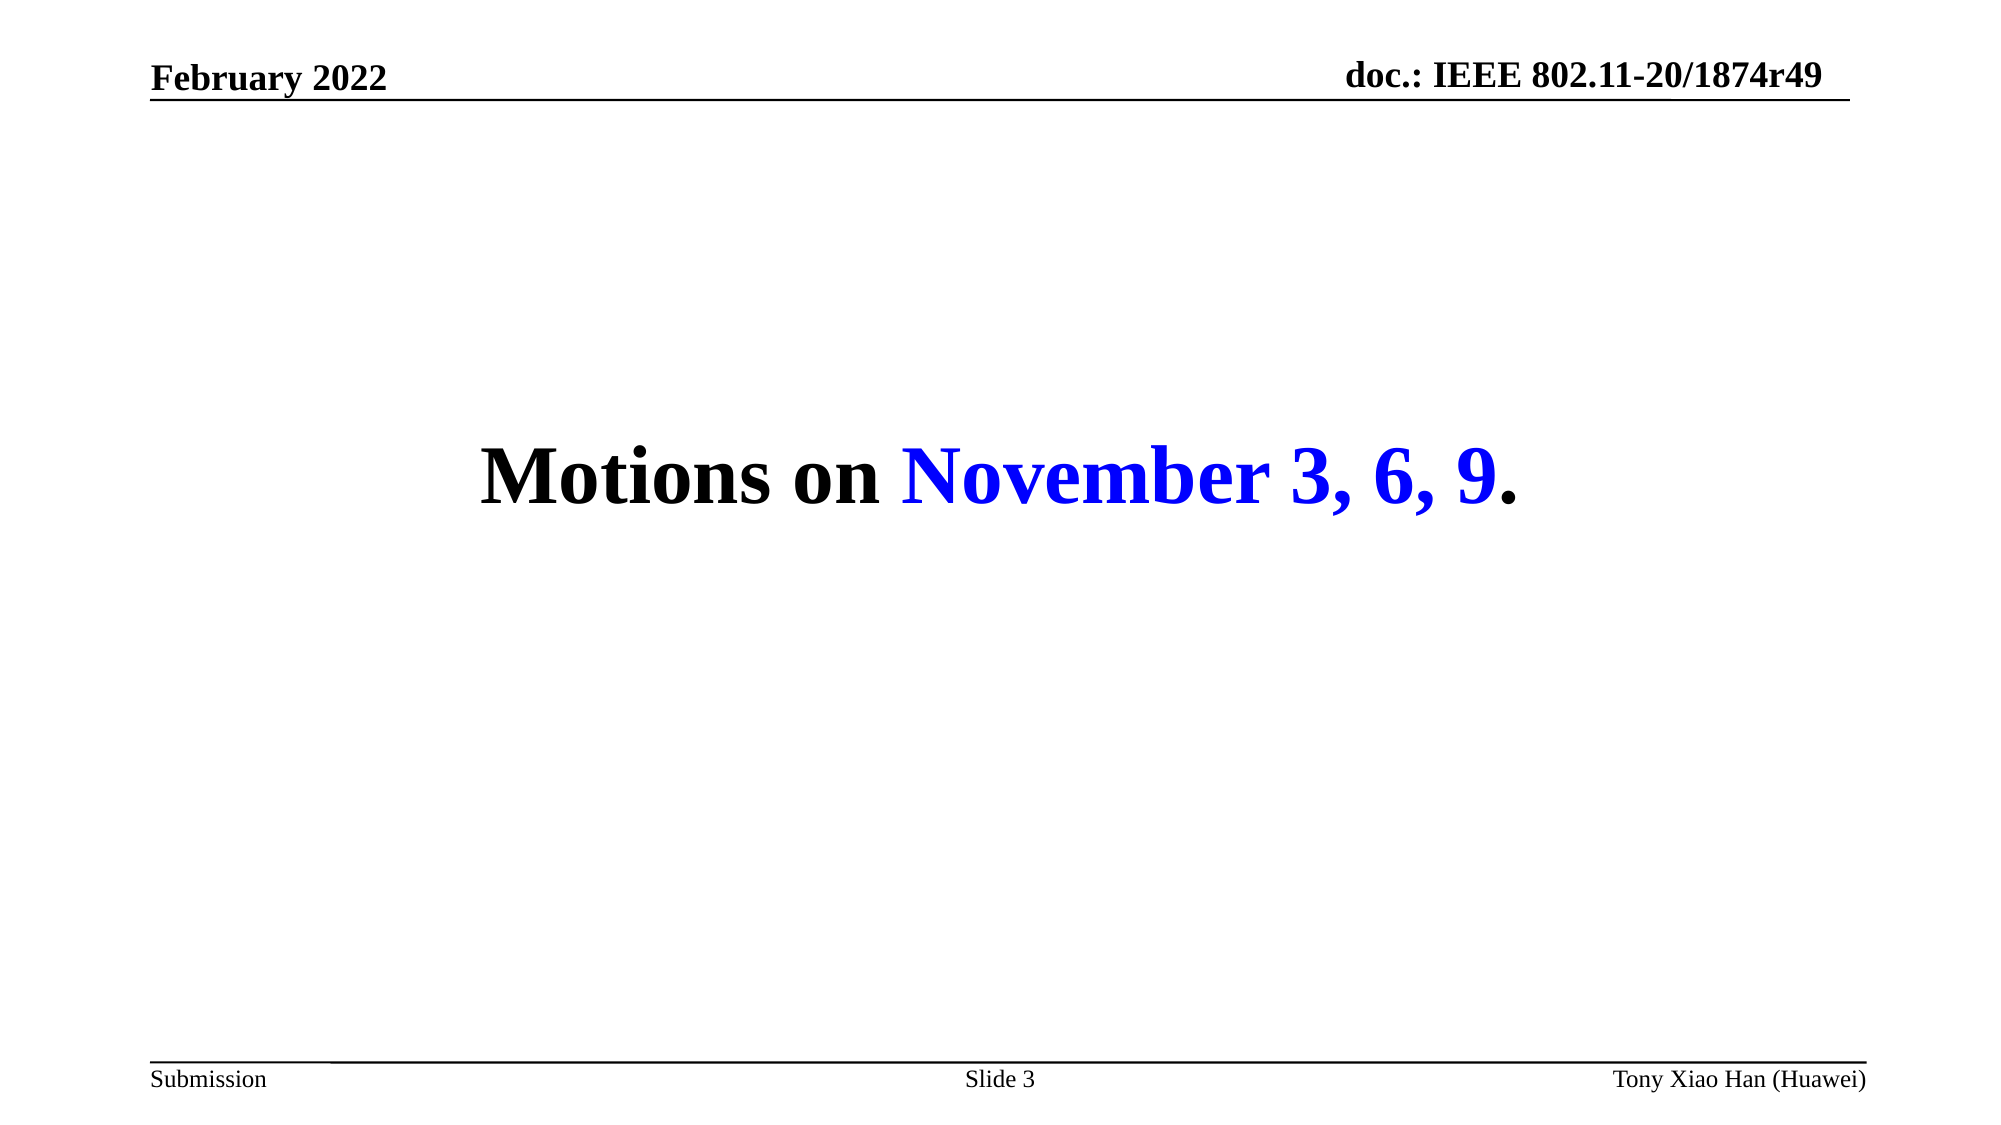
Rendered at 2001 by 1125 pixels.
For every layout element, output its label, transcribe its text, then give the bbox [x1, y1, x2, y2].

text_box Motions on November 3, 6, 9. [362, 412, 1638, 950]
